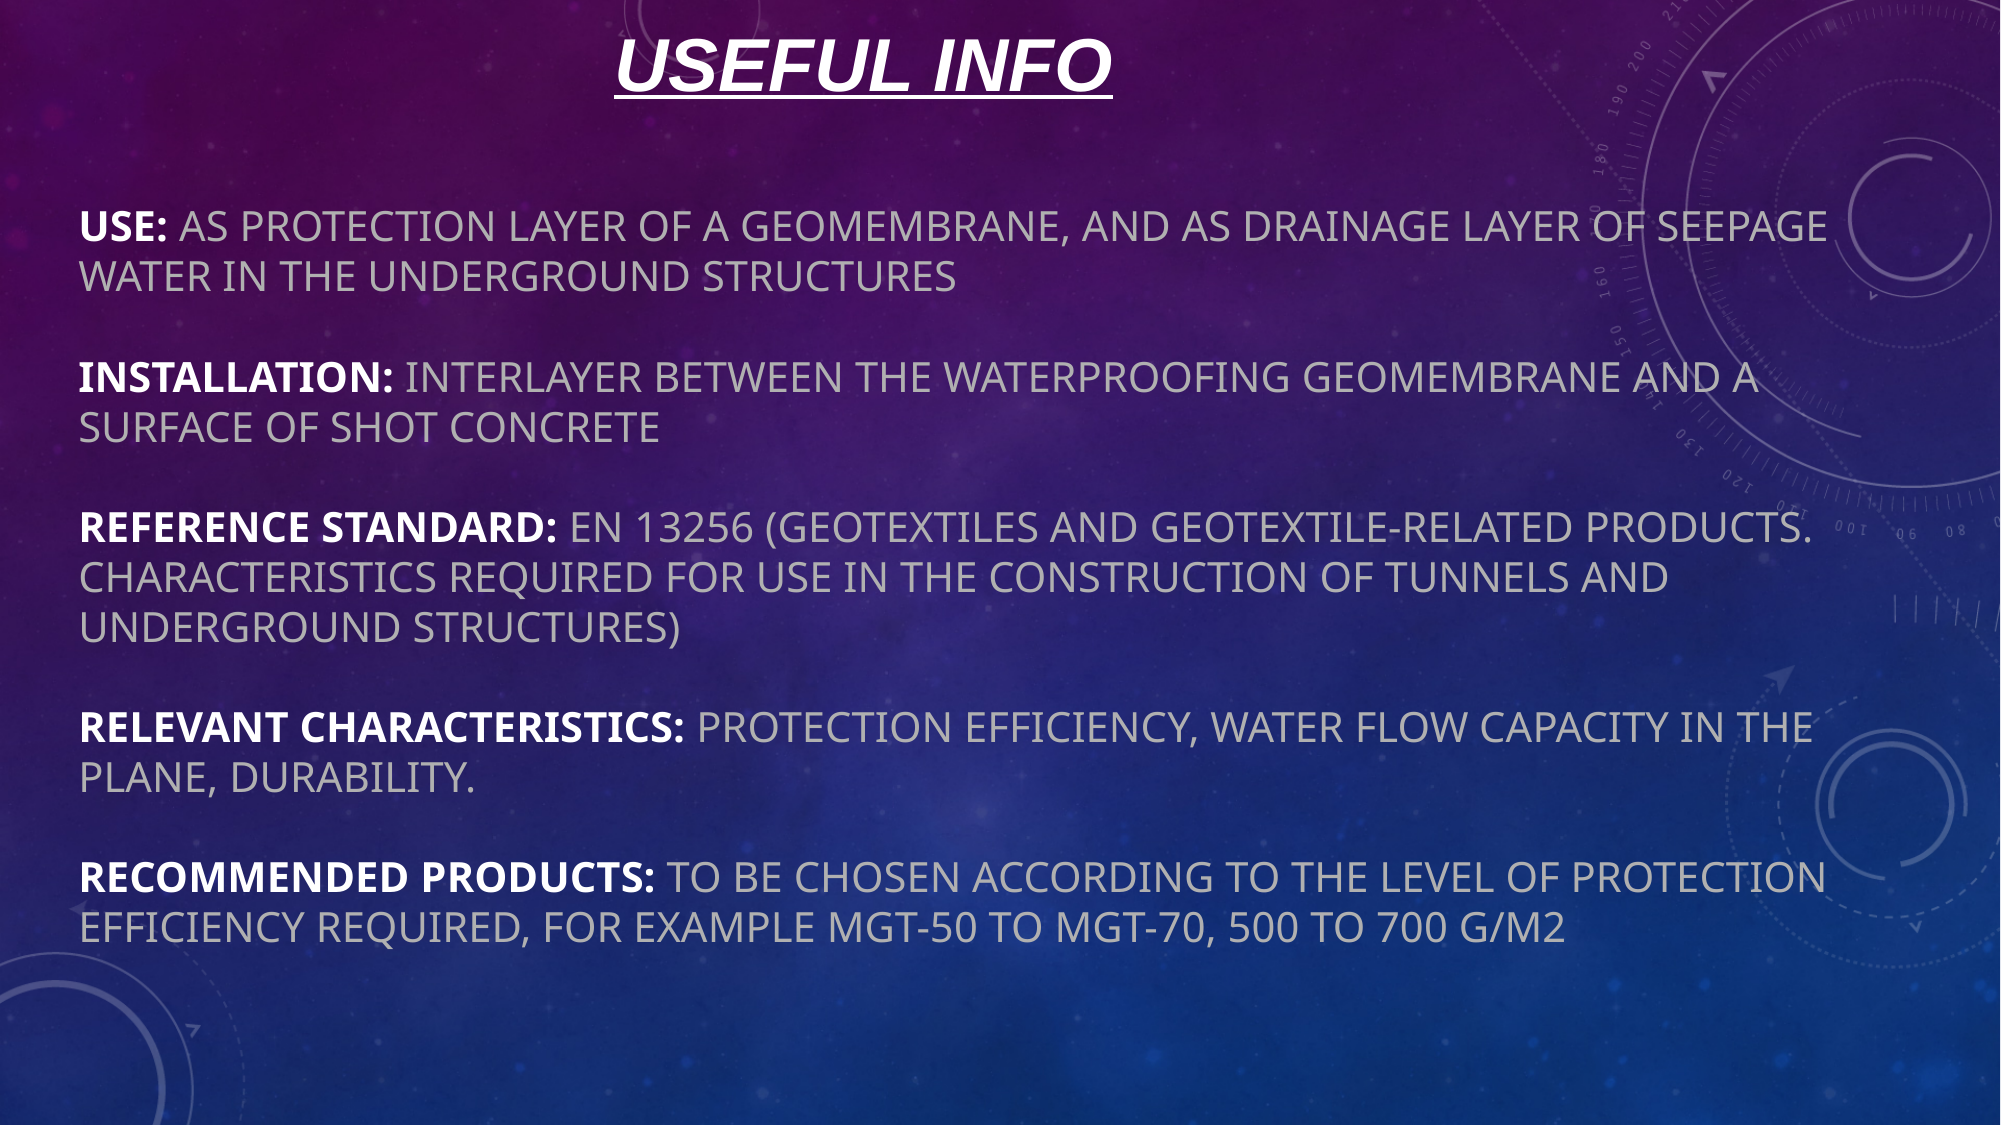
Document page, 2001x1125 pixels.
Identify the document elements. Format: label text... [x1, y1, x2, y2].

text_box [137, 432, 1800, 474]
title USE: as protection layer of a geomembrane, and as drainage layer of seepage water in the underground structures INSTALLATION: interlayer between the waterproofing geomembrane and a surface of shot concrete REFERENCE STANDARD: EN 13256 (Geotextiles and geotextile-related products. Characteristics required for use in the construction of tunnels and underground structures) RELEVANT CHARACTERISTICS: protection efficiency, water flow capacity in the plane, durability. RECOMMENDED PRODUCTS: to be chosen according to the level of protection efficiency required, for example mgt-50 to mgt-70, 500 to 700 g/m2 [63, 108, 1880, 1103]
text_box [137, 474, 1800, 714]
picture [0, 0, 2001, 1125]
text_box [137, 714, 1800, 1035]
text_box USEFUL INFO [329, 9, 1398, 113]
